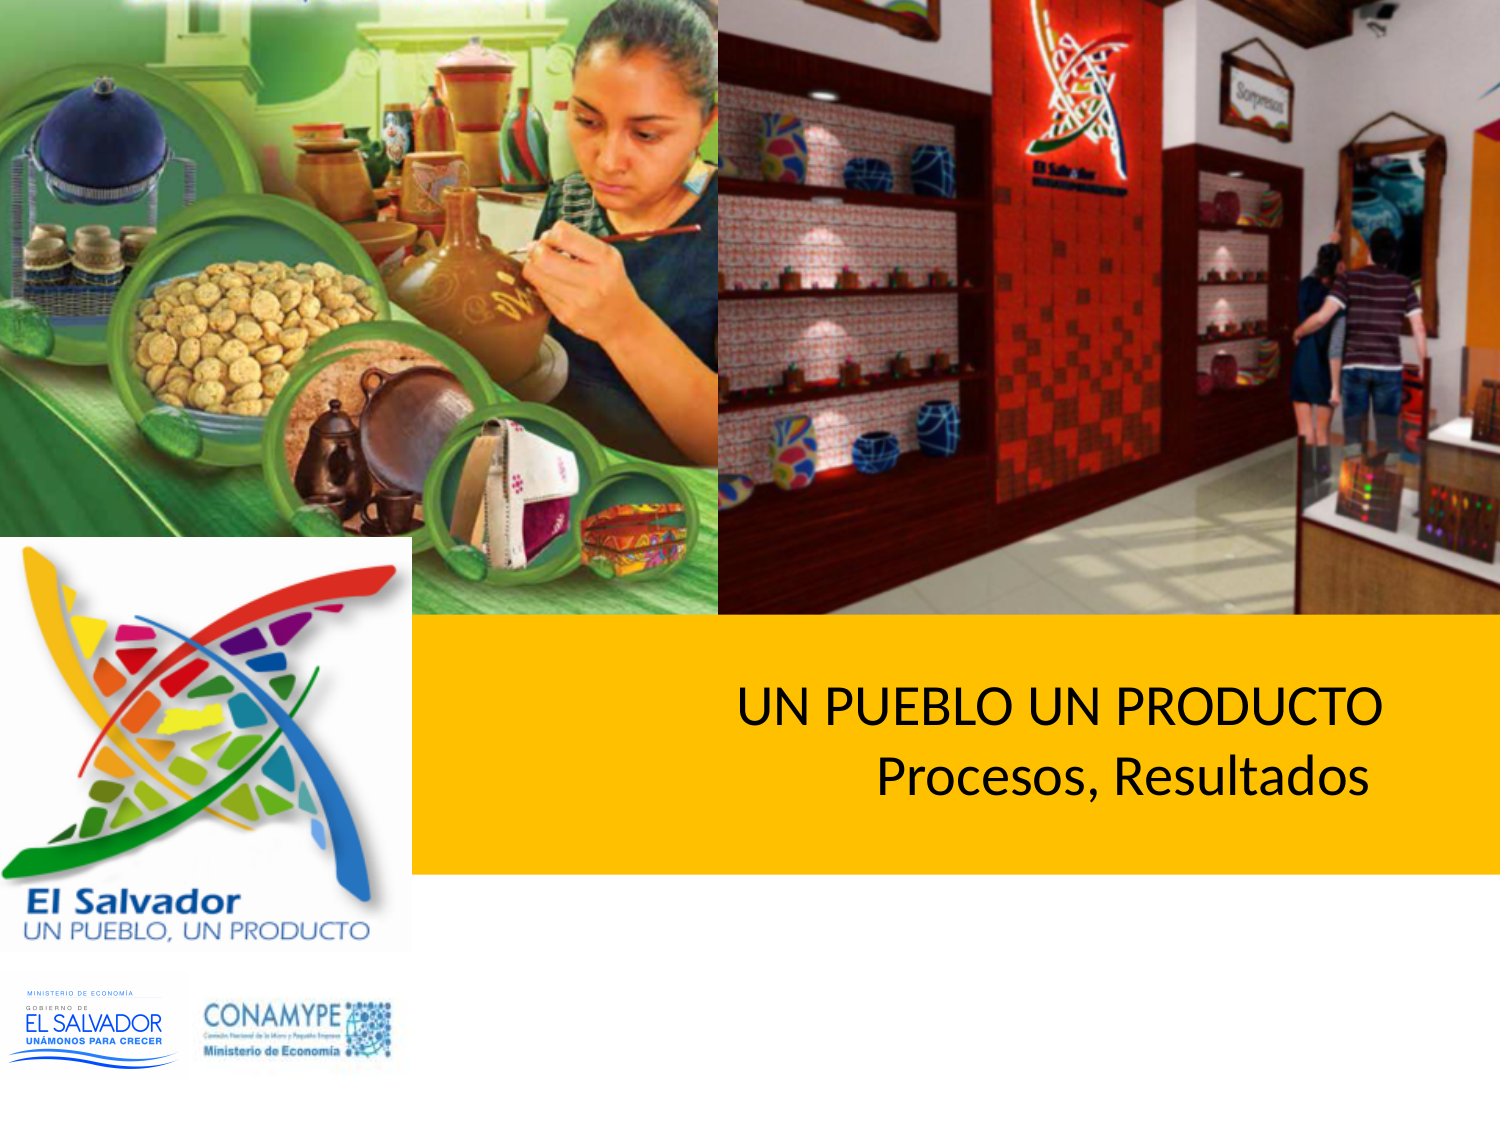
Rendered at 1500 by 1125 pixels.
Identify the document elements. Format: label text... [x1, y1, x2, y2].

picture [0, 0, 1500, 952]
text_box [416, 624, 1500, 877]
text_box UN PUEBLO UN PRODUCTO Procesos, Resultados [416, 660, 1399, 815]
text_box [0, 962, 1500, 1084]
picture [0, 972, 416, 1084]
